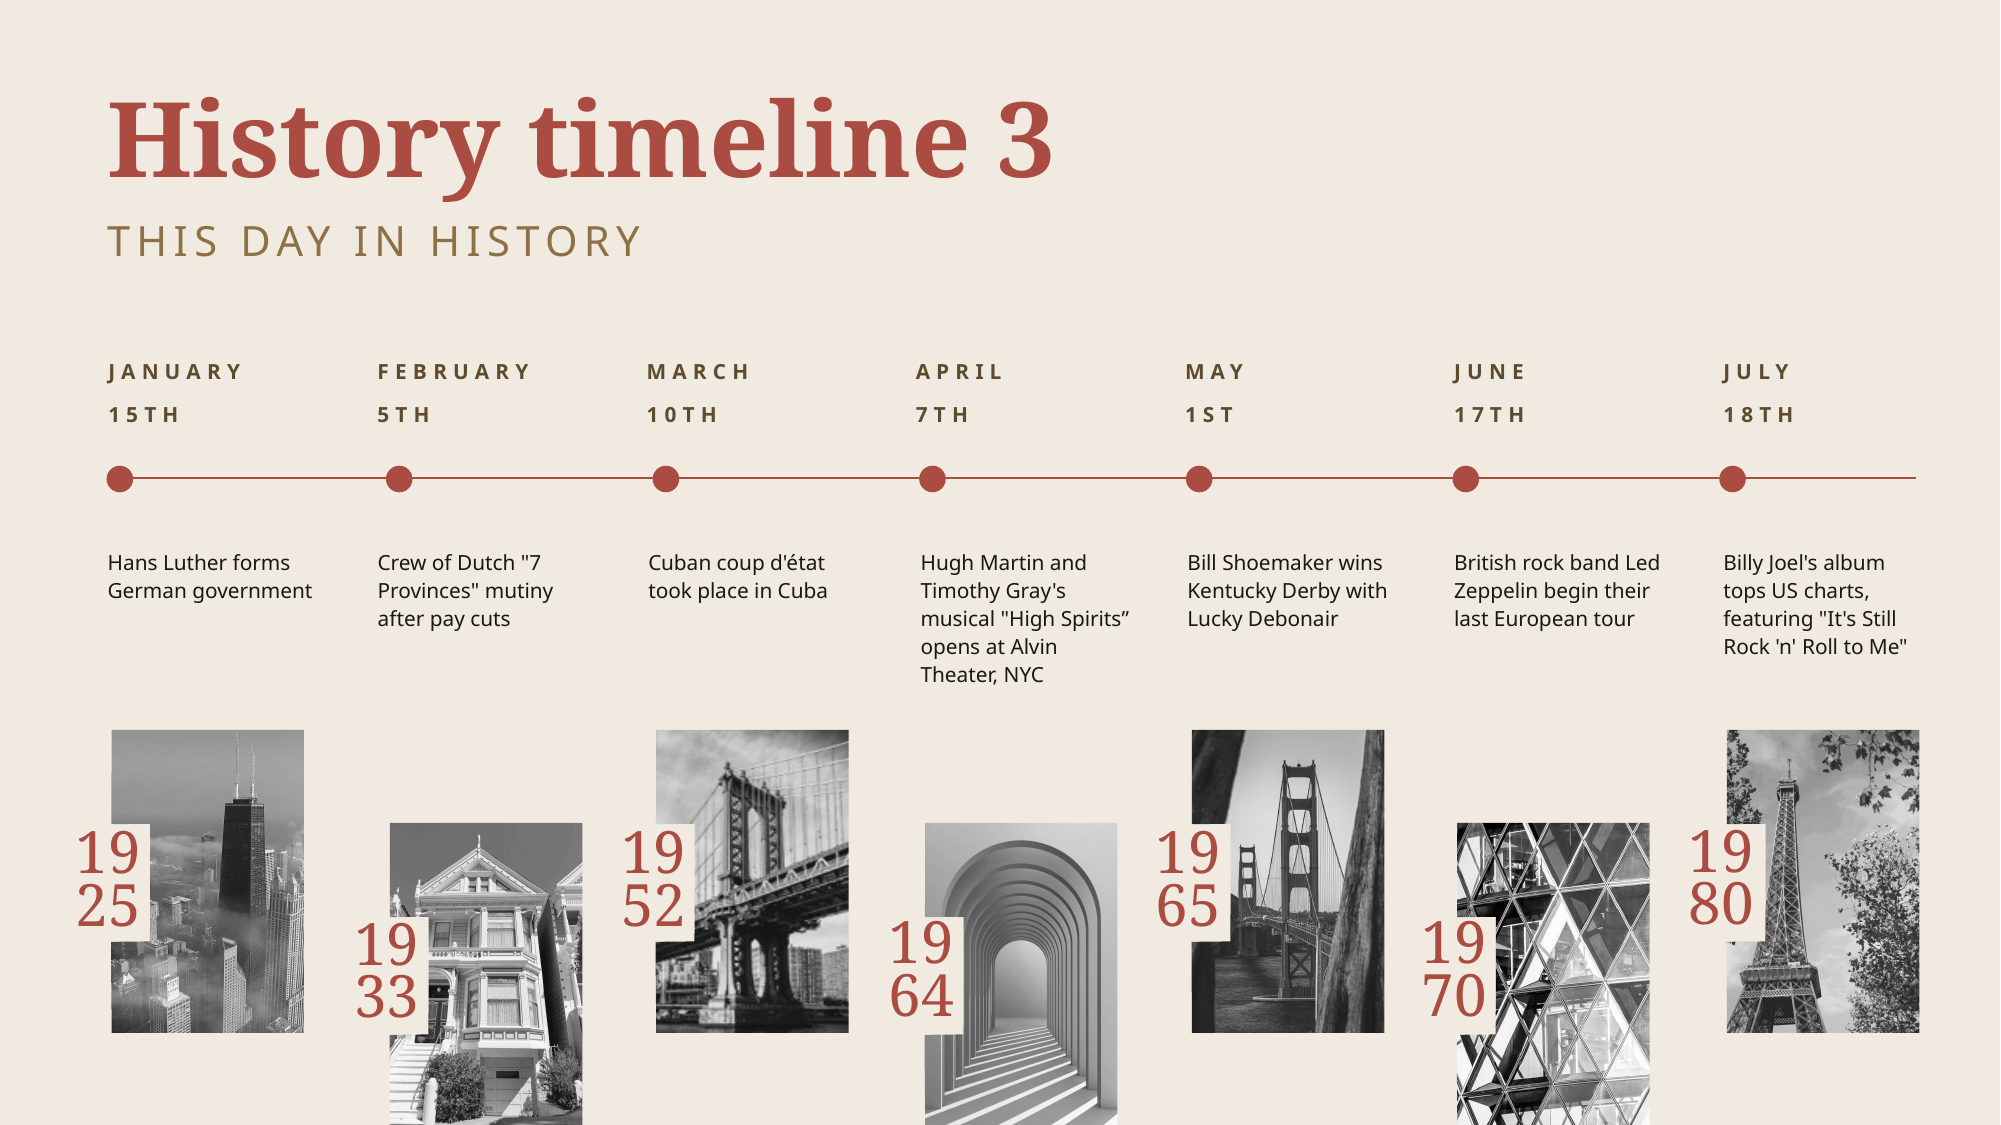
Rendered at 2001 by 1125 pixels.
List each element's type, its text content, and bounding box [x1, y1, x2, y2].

list Bill Shoemaker wins Kentucky Derby with Lucky Debonair [1172, 538, 1412, 719]
list JANUARY 15TH [93, 354, 333, 460]
list Billy Joel's album tops US charts, featuring "It's Still Rock 'n' Roll to Me" [1708, 538, 1948, 719]
list 1933 [345, 917, 389, 1035]
list Hans Luther forms German government [92, 538, 333, 719]
picture [655, 729, 849, 1033]
list 1925 [67, 825, 111, 943]
list 1970 [1412, 915, 1456, 1034]
list Crew of Dutch "7 Provinces" mutiny after pay cuts [362, 538, 603, 719]
list FEBRUARY 5TH [362, 354, 602, 460]
list THIS DAY IN HISTORY [92, 212, 1948, 307]
picture [1726, 729, 1920, 1033]
list MAY 1ST [1170, 354, 1409, 460]
list Cuban coup d'état took place in Cuba [633, 538, 873, 719]
list 1952 [612, 825, 655, 943]
list JULY 18TH [1708, 354, 1948, 460]
list JUNE 17TH [1439, 354, 1679, 460]
list 1980 [1679, 823, 1726, 942]
picture [924, 822, 1118, 1125]
list British rock band Led Zeppelin begin their last European tour [1439, 538, 1679, 719]
picture [111, 729, 304, 1033]
list MARCH 10TH [631, 354, 871, 460]
list APRIL 7TH [900, 354, 1140, 460]
picture [389, 822, 583, 1125]
picture [1191, 729, 1385, 1033]
list 1964 [879, 915, 924, 1034]
title History timeline 3 [92, 59, 1948, 212]
list 1965 [1146, 825, 1191, 943]
picture [1456, 822, 1650, 1125]
list Hugh Martin and Timothy Gray's musical "High Spirits” opens at Alvin Theater, NYC [905, 538, 1146, 719]
